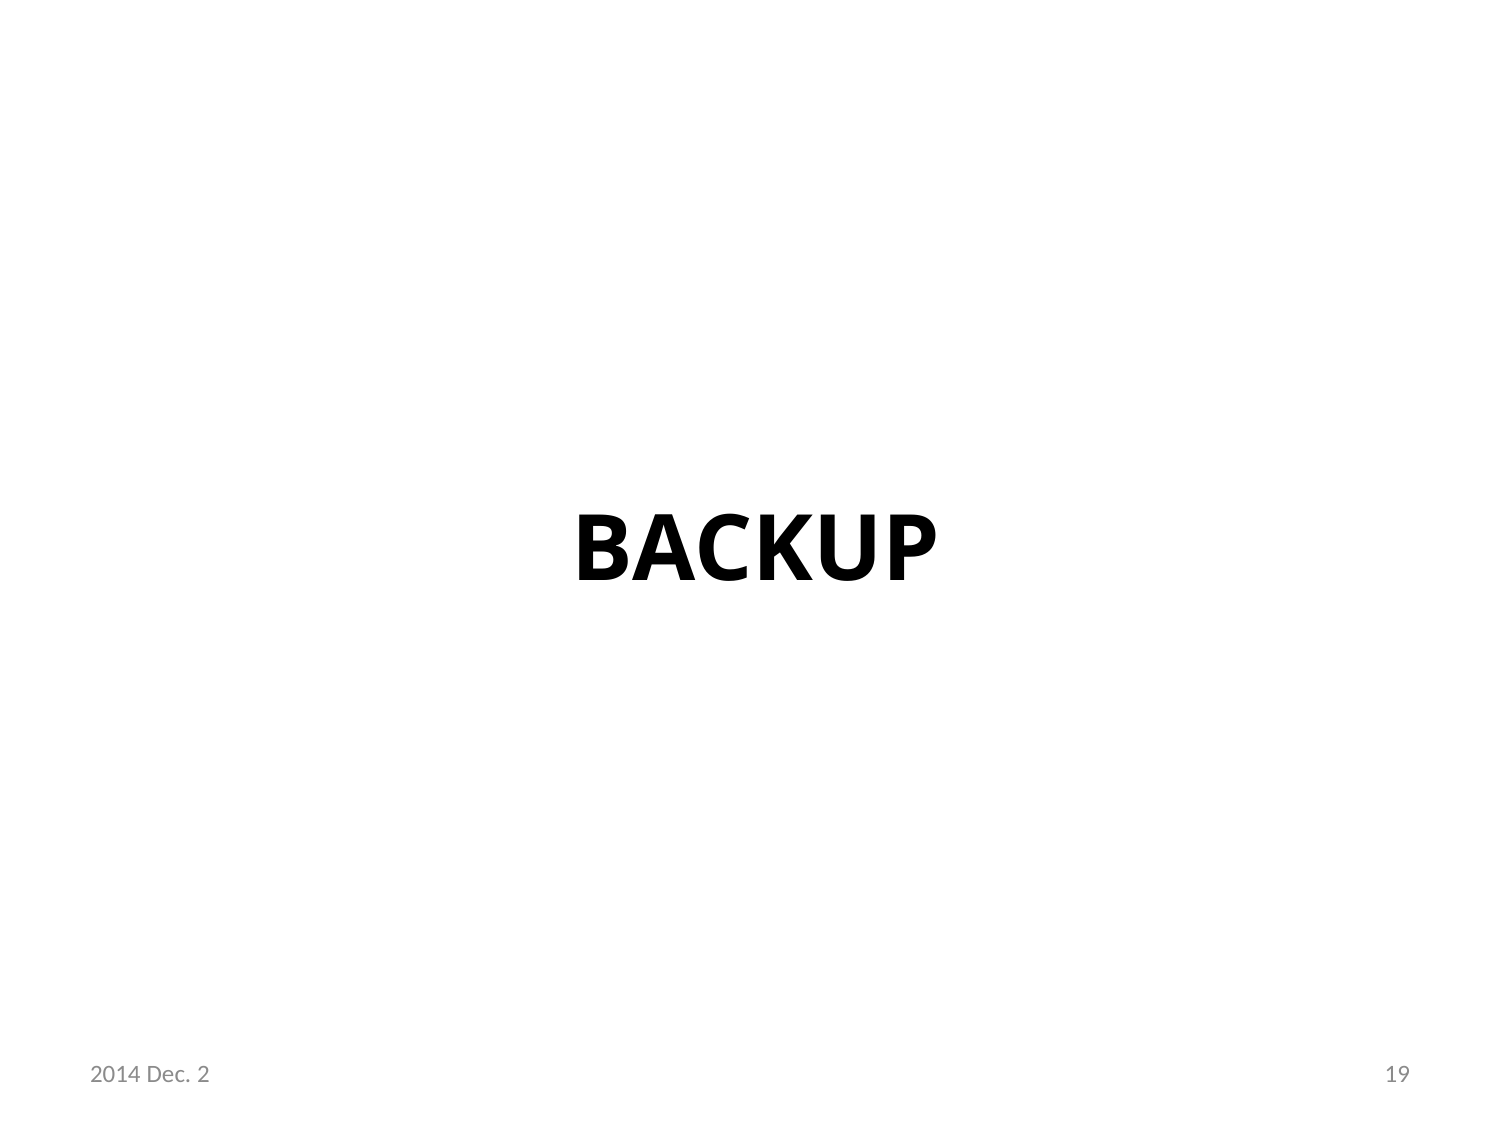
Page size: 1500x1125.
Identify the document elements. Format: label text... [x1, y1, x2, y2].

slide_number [75, 1042, 425, 1103]
title Backup [118, 481, 1394, 628]
slide_number 19 [1074, 1042, 1425, 1103]
